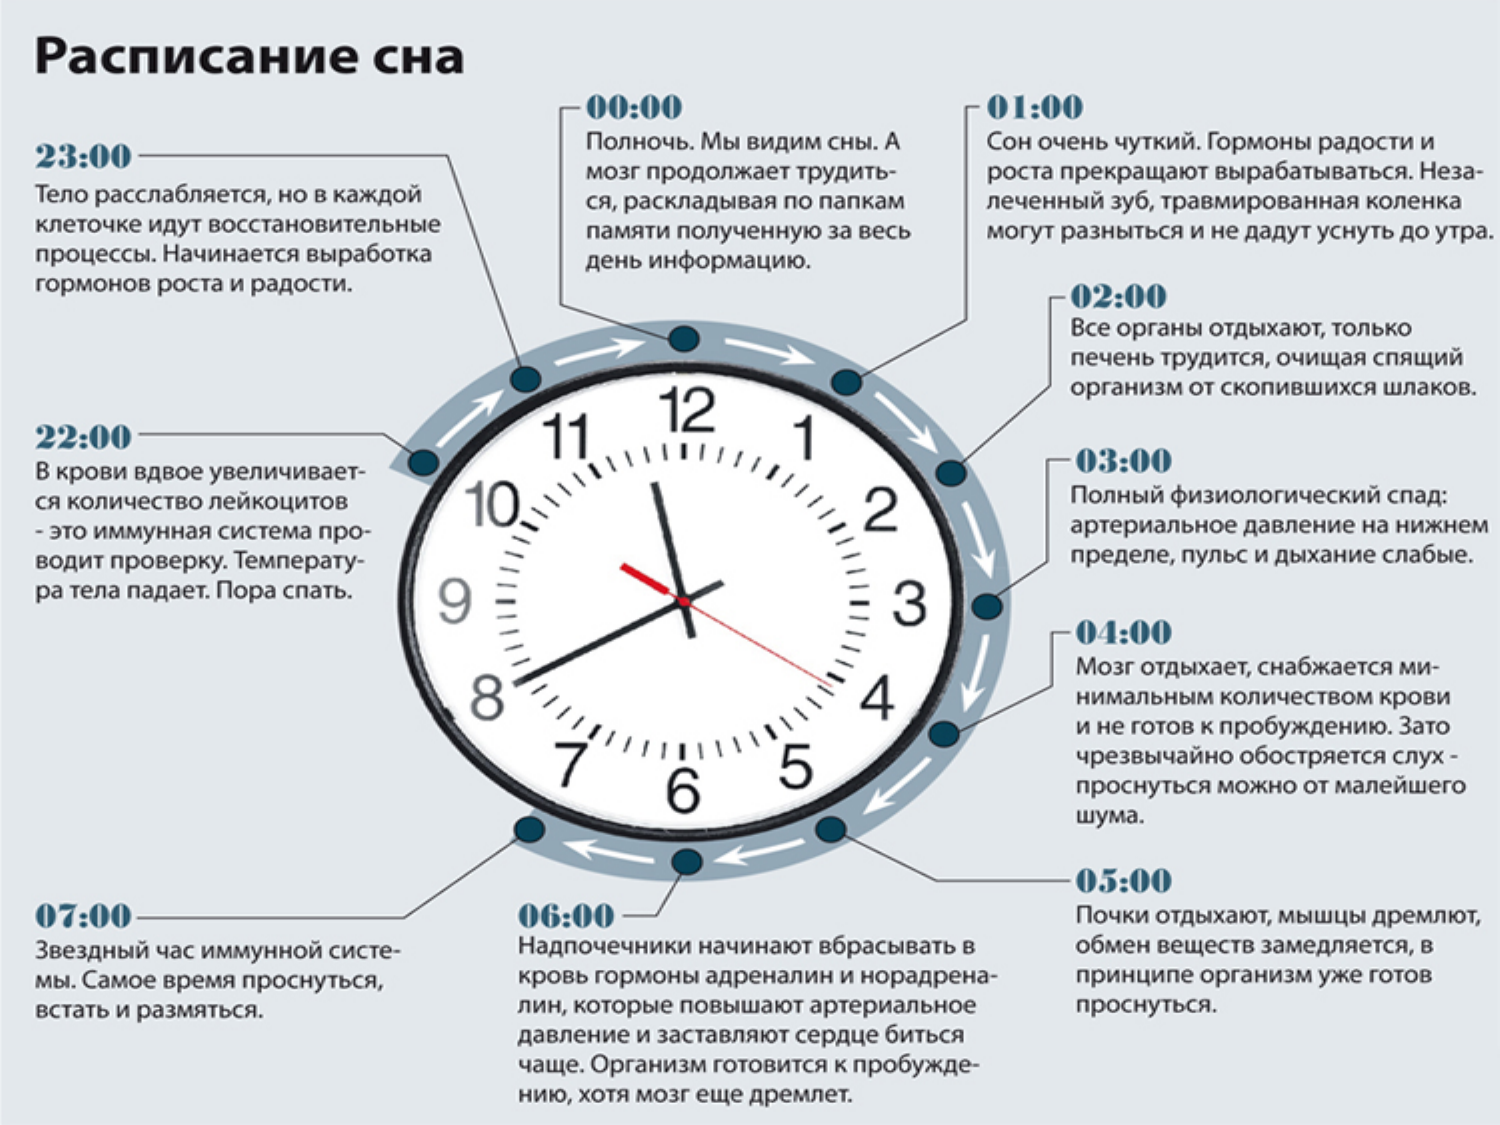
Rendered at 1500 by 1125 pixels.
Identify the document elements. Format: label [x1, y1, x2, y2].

list [0, 0, 1500, 1125]
